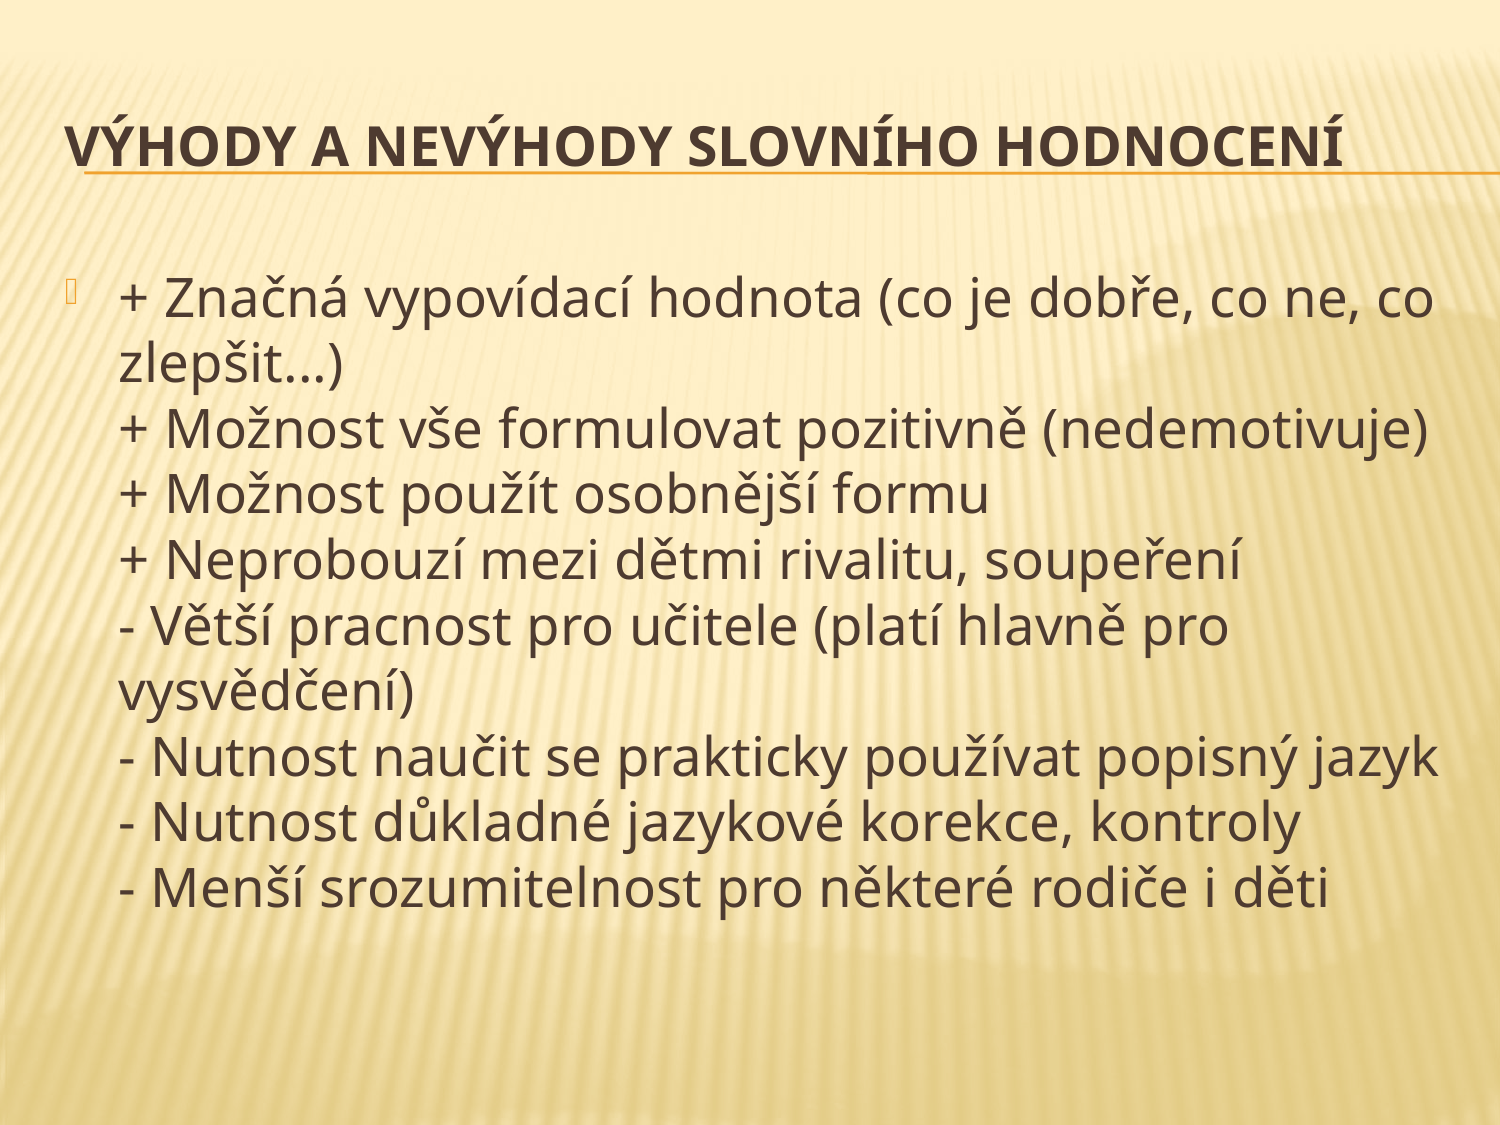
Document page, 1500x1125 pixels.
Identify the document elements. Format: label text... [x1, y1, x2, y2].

title Výhody a nevýhody slovního hodnocení [50, 75, 1475, 213]
list + Značná vypovídací hodnota (co je dobře, co ne, co zlepšit...) + Možnost vše formulovat pozitivně (nedemotivuje) + Možnost použít osobnější formu + Neprobouzí mezi dětmi rivalitu, soupeření - Větší pracnost pro učitele (platí hlavně pro vysvědčení) - Nutnost naučit se prakticky používat popisný jazyk - Nutnost důkladné jazykové korekce, kontroly - Menší srozumitelnost pro některé rodiče i děti [50, 254, 1475, 998]
